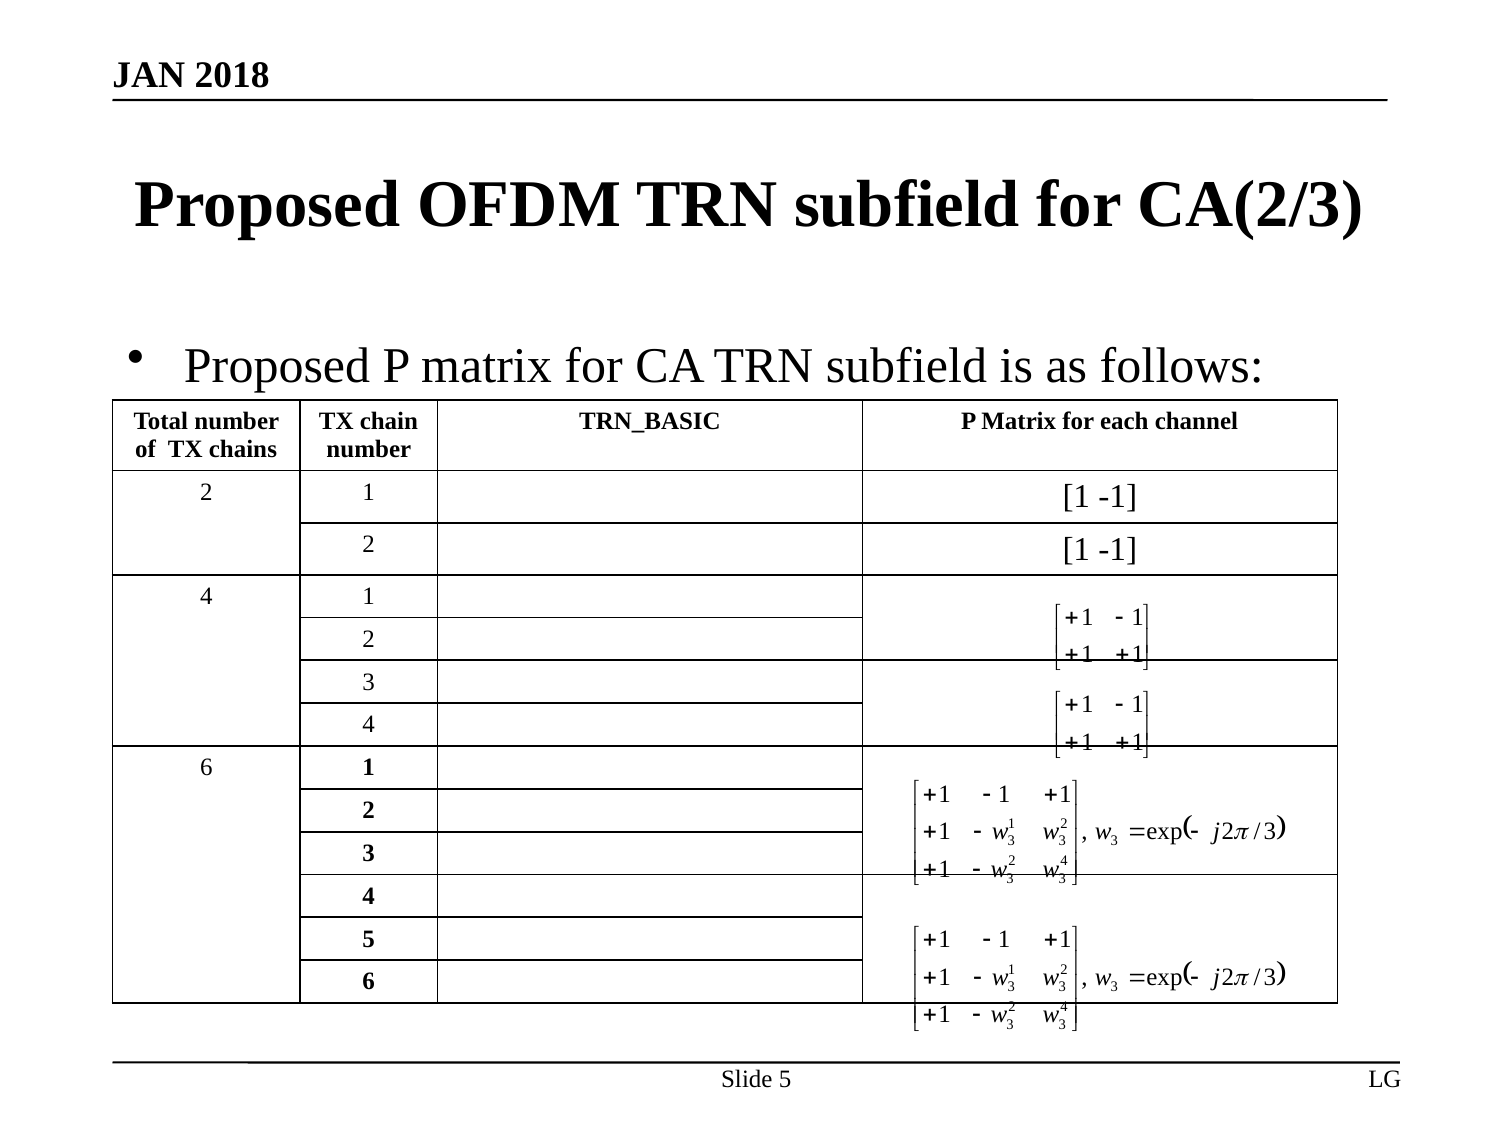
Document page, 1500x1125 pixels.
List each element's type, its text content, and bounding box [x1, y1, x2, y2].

footer LG [949, 1061, 1402, 1093]
title Proposed OFDM TRN subfield for CA(2/3) [112, 112, 1388, 288]
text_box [908, 920, 1288, 1038]
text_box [908, 774, 1288, 892]
slide_number Slide 5 [712, 1061, 800, 1093]
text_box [1049, 687, 1157, 763]
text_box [1049, 599, 1157, 676]
list Proposed P matrix for CA TRN subfield is as follows: [112, 324, 1451, 1001]
